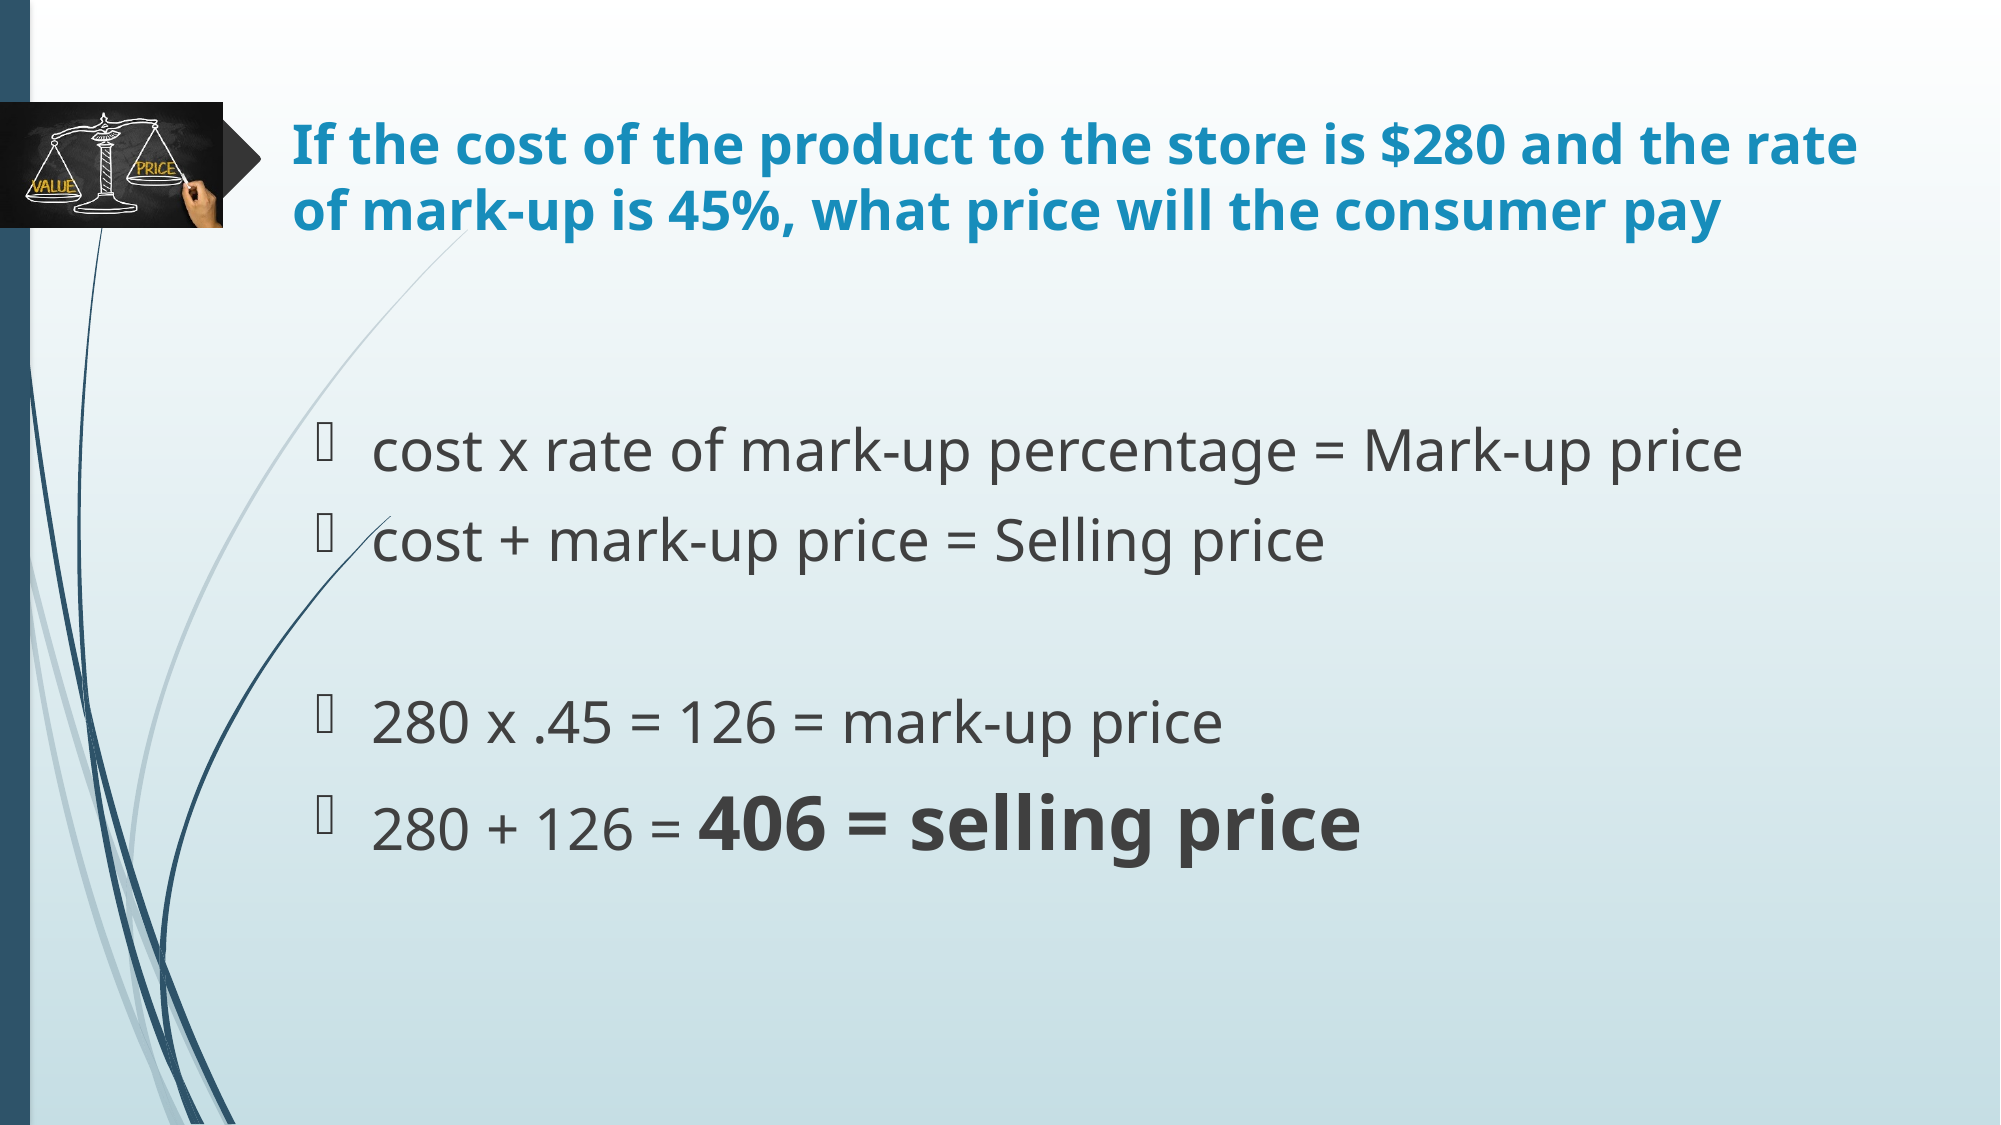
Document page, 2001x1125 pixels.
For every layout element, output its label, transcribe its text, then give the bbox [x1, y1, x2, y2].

list cost x rate of mark-up percentage = Mark-up price cost + mark-up price = Selling price 280 x .45 = 126 = mark-up price 280 + 126 = 406 = selling price [300, 405, 1888, 1025]
title If the cost of the product to the store is $280 and the rate of mark-up is 45%, what price will the consumer pay [277, 102, 1888, 313]
picture [0, 102, 223, 228]
